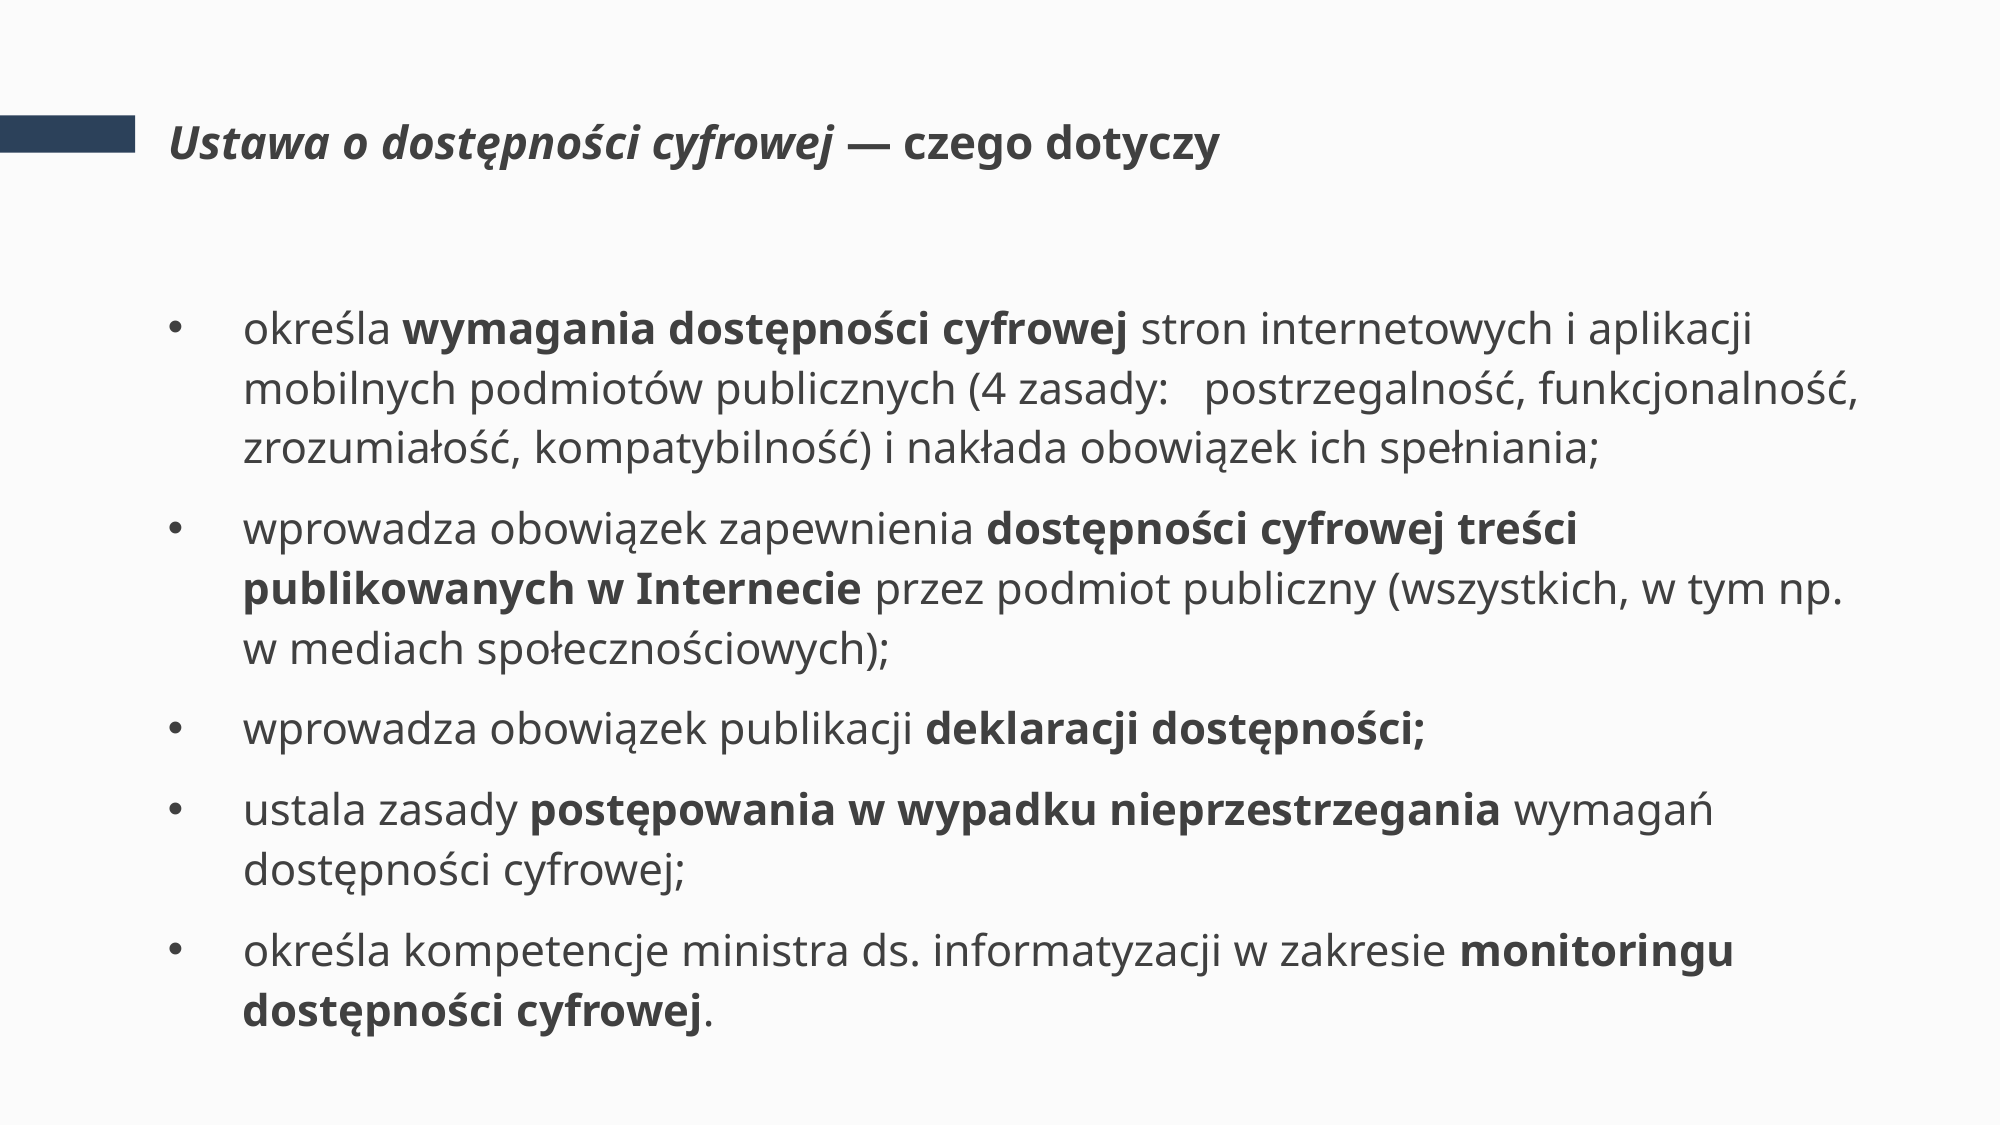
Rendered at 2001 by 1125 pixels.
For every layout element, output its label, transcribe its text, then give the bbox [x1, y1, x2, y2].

title Ustawa o dostępności cyfrowej — czego dotyczy [152, 98, 1886, 211]
list określa wymagania dostępności cyfrowej stron internetowych i aplikacji mobilnych podmiotów publicznych (4 zasady: postrzegalność, funkcjonalność, zrozumiałość, kompatybilność) i nakłada obowiązek ich spełniania; wprowadza obowiązek zapewnienia dostępności cyfrowej treści publikowanych w Internecie przez podmiot publiczny (wszystkich, w tym np. w mediach społecznościowych); wprowadza obowiązek publikacji deklaracji dostępności; ustala zasady postępowania w wypadku nieprzestrzegania wymagań dostępności cyfrowej; określa kompetencje ministra ds. informatyzacji w zakresie monitoringu dostępności cyfrowej. [152, 285, 1886, 1004]
